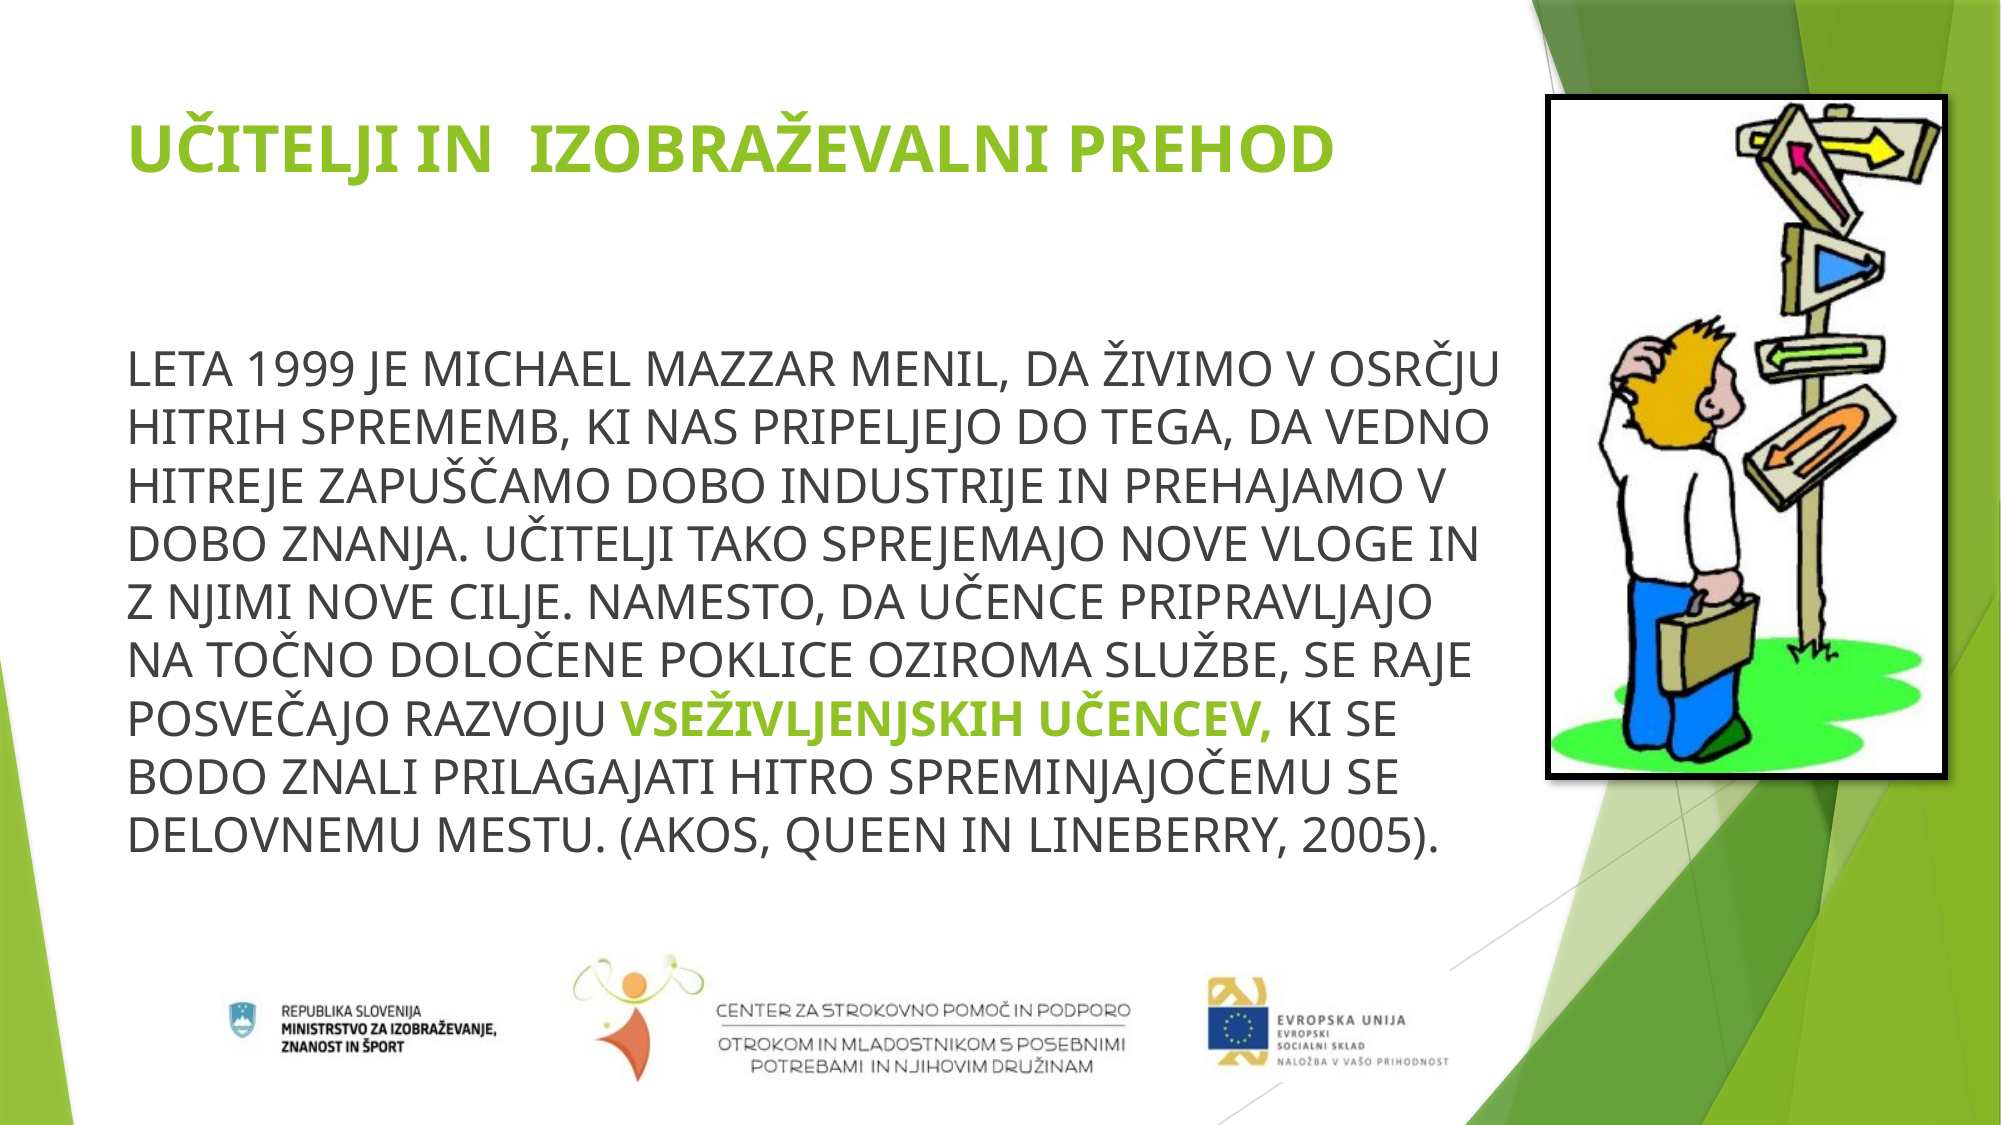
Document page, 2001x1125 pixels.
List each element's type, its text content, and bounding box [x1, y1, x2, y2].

title UČITELJI IN IZOBRAŽEVALNI PREHOD [111, 99, 1522, 252]
picture [222, 952, 1450, 1082]
list LETA 1999 JE MICHAEL MAZZAR MENIL, DA ŽIVIMO V OSRČJU HITRIH SPREMEMB, KI NAS PRIPELJEJO DO TEGA, DA VEDNO HITREJE ZAPUŠČAMO DOBO INDUSTRIJE IN PREHAJAMO V DOBO ZNANJA. UČITELJI TAKO SPREJEMAJO NOVE VLOGE IN Z NJIMI NOVE CILJE. NAMESTO, DA UČENCE PRIPRAVLJAJO NA TOČNO DOLOČENE POKLICE OZIROMA SLUŽBE, SE RAJE POSVEČAJO RAZVOJU VSEŽIVLJENJSKIH UČENCEV, KI SE BODO ZNALI PRILAGAJATI HITRO SPREMINJAJOČEMU SE DELOVNEMU MESTU. (AKOS, QUEEN IN LINEBERRY, 2005). [111, 252, 1522, 926]
picture [1550, 99, 1943, 774]
